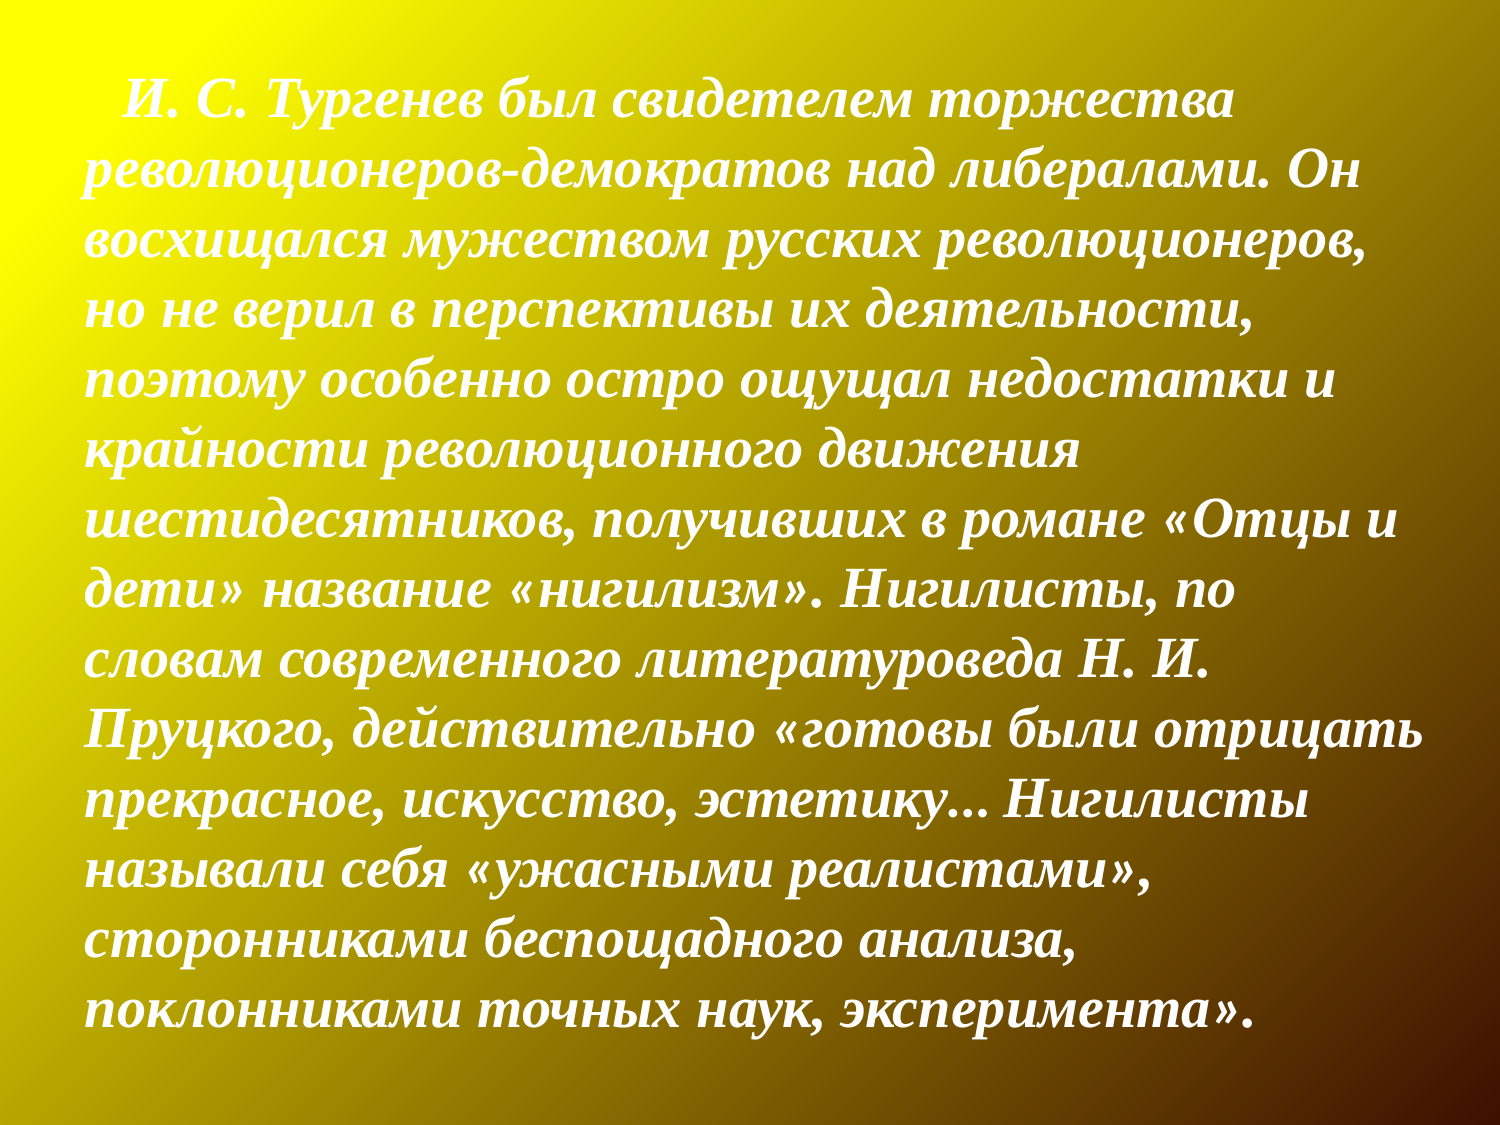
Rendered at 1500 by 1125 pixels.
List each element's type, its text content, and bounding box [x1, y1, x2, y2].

text_box И. С. Тургенев был свидетелем торжества революционеров-демократов над либералами. Он восхищался мужеством русских революционеров, но не верил в перспективы их деятельности, поэтому особенно остро ощущал недостатки и крайности революционного движения шестидесятников, получивших в романе «Отцы и дети» название «нигилизм». Нигилисты, по словам современного литературоведа Н. И. Пруцкого, действительно «готовы были отрицать прекрасное, искусство, эстетику… Нигилисты называли себя «ужасными реалистами», сторонниками беспощадного анализа, поклонниками точных наук, эксперимента». [70, 52, 1442, 1047]
